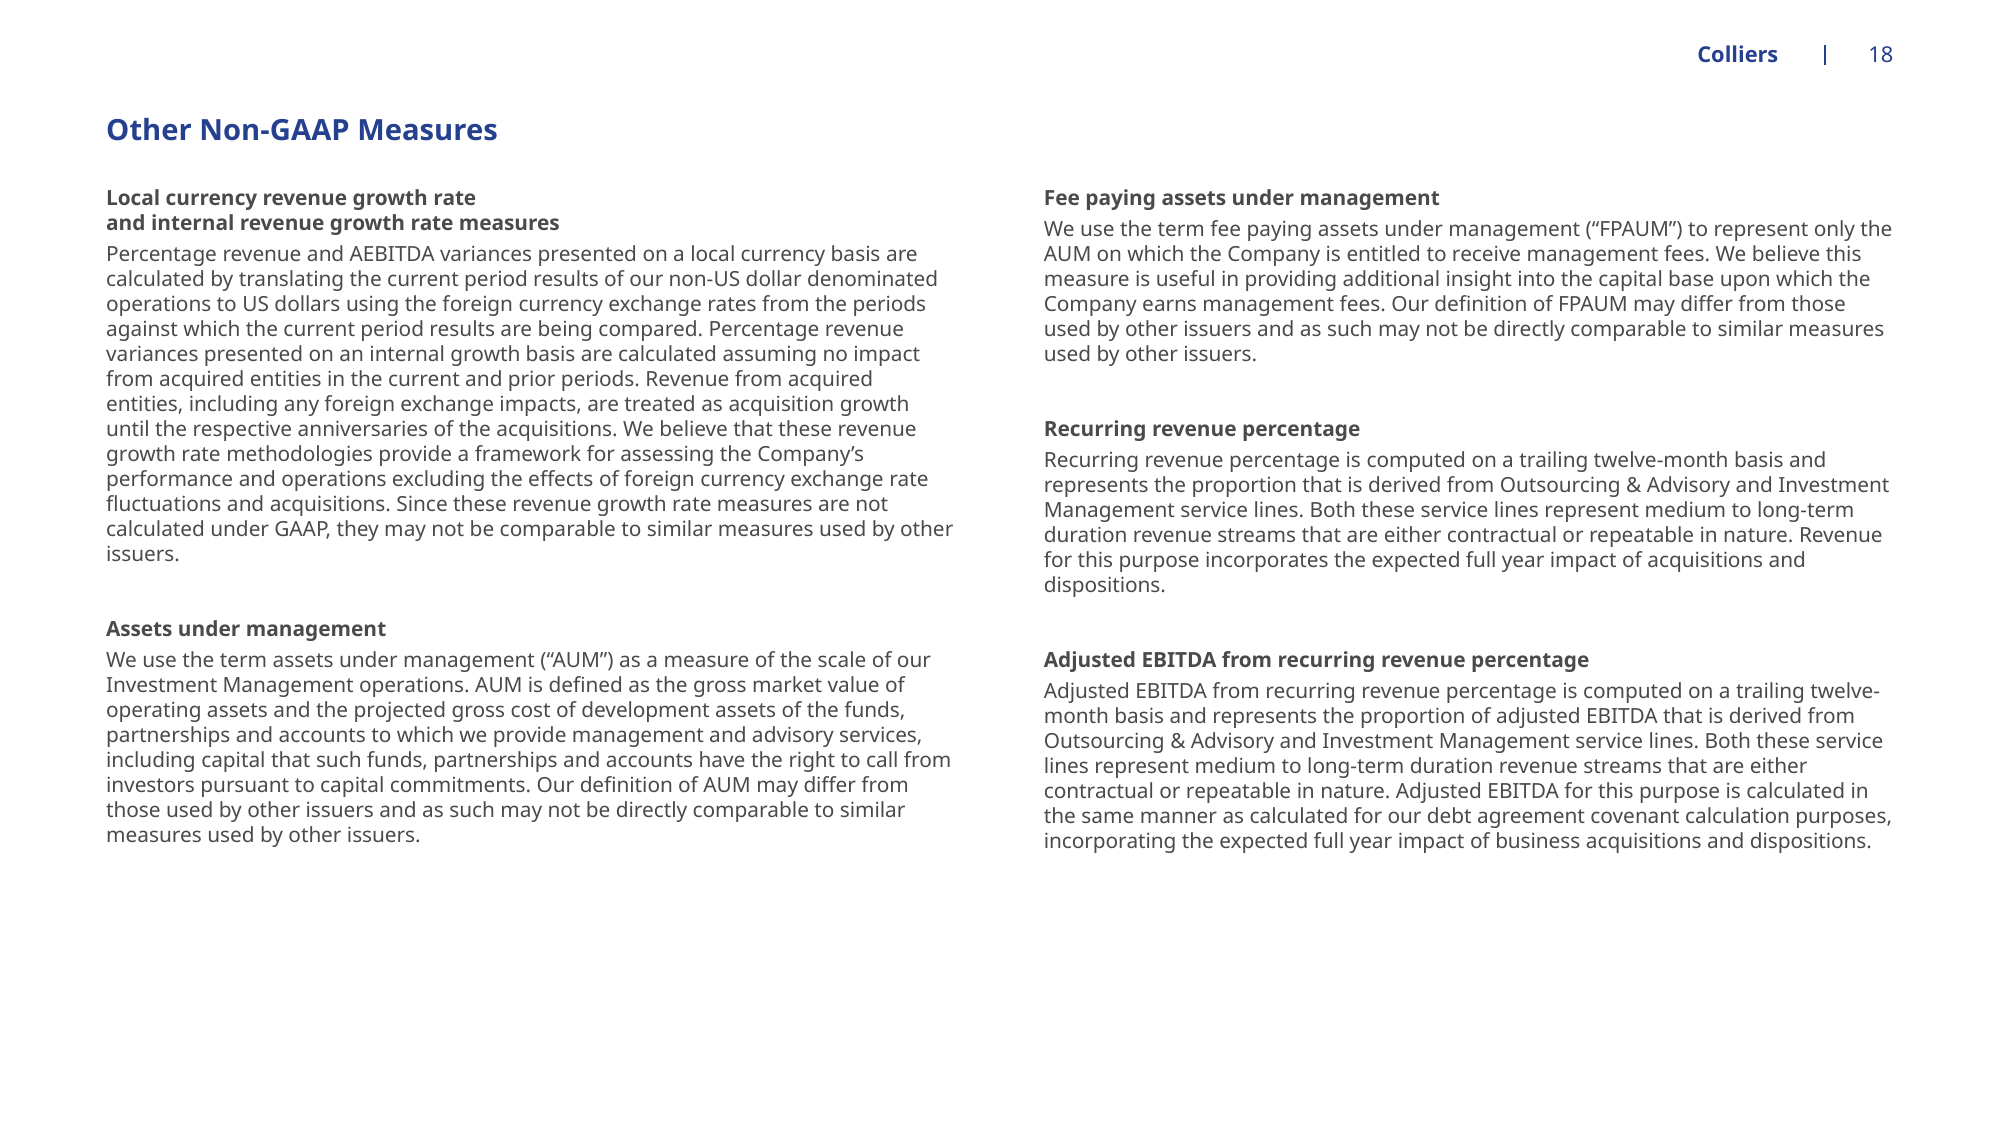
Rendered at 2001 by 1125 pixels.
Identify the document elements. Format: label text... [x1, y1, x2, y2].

slide_number 18 [1831, 40, 1894, 71]
title Other Non-GAAP Measures [106, 116, 1894, 147]
text_box Local currency revenue growth rate and internal revenue growth rate measures Percentage revenue and AEBITDA variances presented on a local currency basis are calculated by translating the current period results of our non-US dollar denominated operations to US dollars using the foreign currency exchange rates from the periods against which the current period results are being compared. Percentage revenue variances presented on an internal growth basis are calculated assuming no impact from acquired entities in the current and prior periods. Revenue from acquired entities, including any foreign exchange impacts, are treated as acquisition growth until the respective anniversaries of the acquisitions. We believe that these revenue growth rate methodologies provide a framework for assessing the Company’s performance and operations excluding the effects of foreign currency exchange rate fluctuations and acquisitions. Since these revenue growth rate measures are not calculated under GAAP, they may not be comparable to similar measures used by other issuers. Assets under management We use the term assets under management (“AUM”) as a measure of the scale of our Investment Management operations. AUM is defined as the gross market value of operating assets and the projected gross cost of development assets of the funds, partnerships and accounts to which we provide management and advisory services, including capital that such funds, partnerships and accounts have the right to call from investors pursuant to capital commitments. Our definition of AUM may differ from those used by other issuers and as such may not be directly comparable to similar measures used by other issuers. Fee paying assets under management We use the term fee paying assets under management (“FPAUM”) to represent only the AUM on which the Company is entitled to receive management fees. We believe this measure is useful in providing additional insight into the capital base upon which the Company earns management fees. Our definition of FPAUM may differ from those used by other issuers and as such may not be directly comparable to similar measures used by other issuers. Recurring revenue percentage Recurring revenue percentage is computed on a trailing twelve-month basis and represents the proportion that is derived from Outsourcing & Advisory and Investment Management service lines. Both these service lines represent medium to long-term duration revenue streams that are either contractual or repeatable in nature. Revenue for this purpose incorporates the expected full year impact of acquisitions and dispositions. Adjusted EBITDA from recurring revenue percentage Adjusted EBITDA from recurring revenue percentage is computed on a trailing twelve-month basis and represents the proportion of adjusted EBITDA that is derived from Outsourcing & Advisory and Investment Management service lines. Both these service lines represent medium to long-term duration revenue streams that are either contractual or repeatable in nature. Adjusted EBITDA for this purpose is calculated in the same manner as calculated for our debt agreement covenant calculation purposes, incorporating the expected full year impact of business acquisitions and dispositions. [106, 184, 1894, 980]
footer Colliers [1017, 40, 1779, 71]
